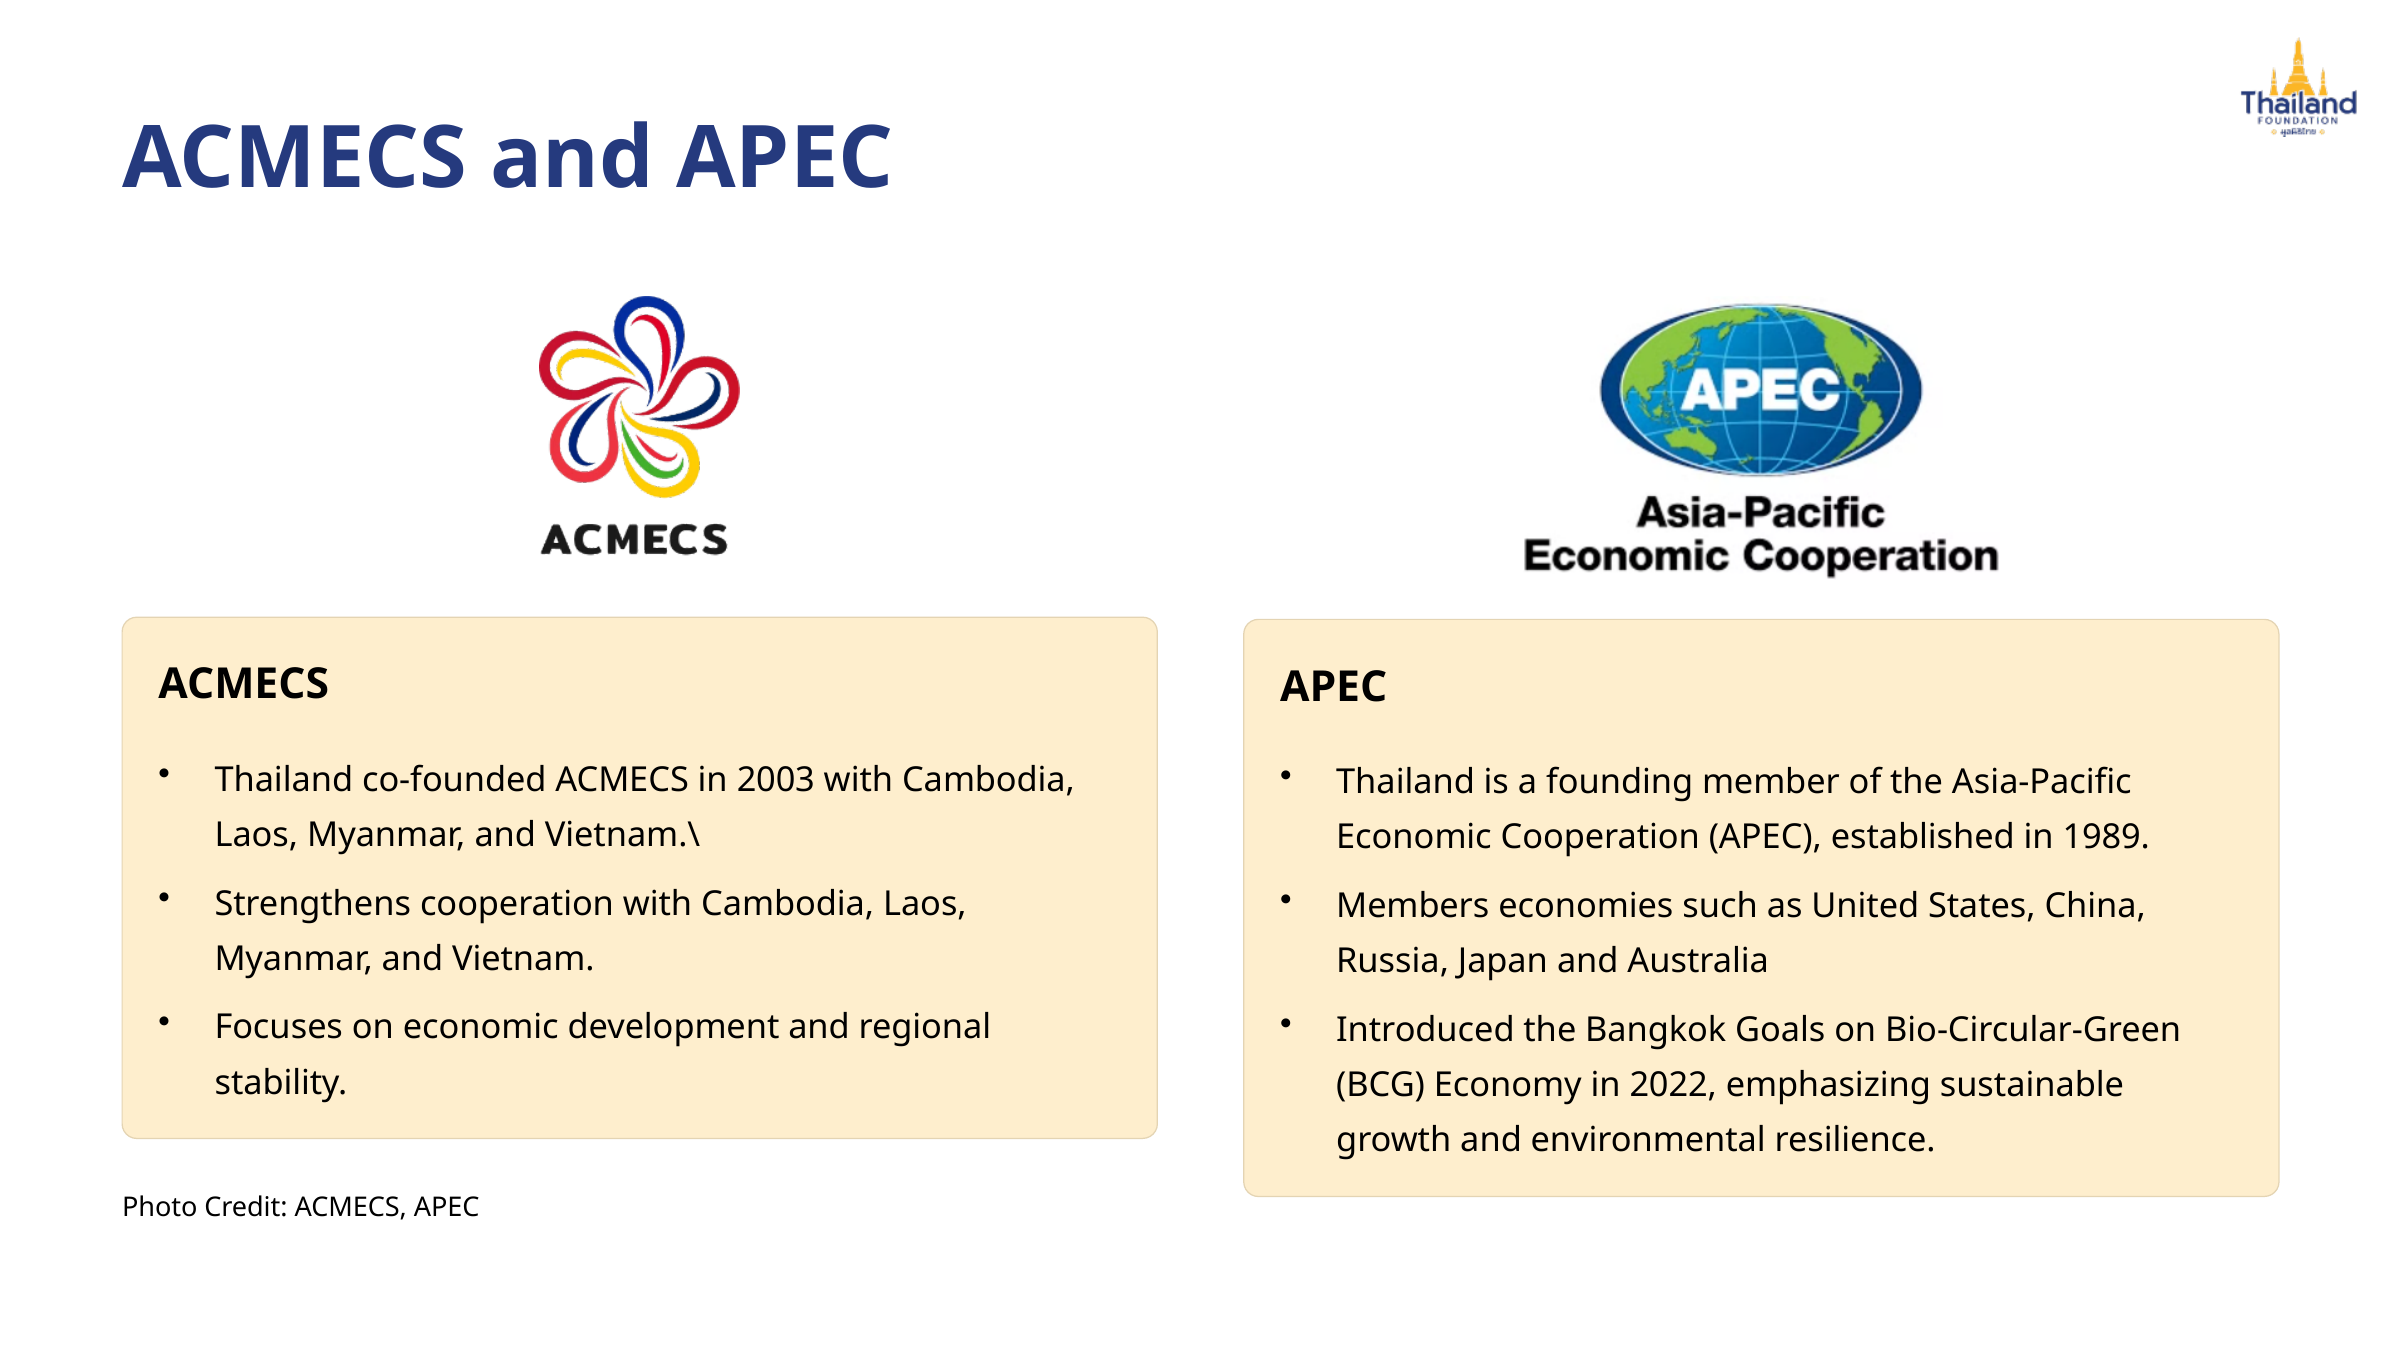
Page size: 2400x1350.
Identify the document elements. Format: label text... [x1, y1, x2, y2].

text_box APEC [1279, 655, 1717, 710]
text_box ACMECS [158, 653, 595, 708]
text_box Members economies such as United States, China, Russia, Japan and Australia [1279, 868, 2243, 981]
text_box [122, 617, 1158, 1139]
text_box ACMECS and APEC [122, 96, 995, 206]
picture [1523, 296, 2000, 581]
text_box Focuses on economic development and regional stability. [158, 990, 1122, 1103]
text_box [1243, 619, 2279, 1197]
text_box Introduced the Bangkok Goals on Bio-Circular-Green (BCG) Economy in 2022, emphasizing sustainable growth and environmental resilience. [1279, 992, 2243, 1161]
text_box Thailand is a founding member of the Asia-Pacific Economic Cooperation (APEC), established in 1989. [1279, 744, 2243, 857]
text_box Strengthens cooperation with Cambodia, Laos, Myanmar, and Vietnam. [158, 866, 1122, 979]
picture [539, 296, 740, 578]
picture [2235, 37, 2363, 137]
text_box Thailand co-founded ACMECS in 2003 with Cambodia, Laos, Myanmar, and Vietnam.\ [158, 742, 1122, 855]
text_box Photo Credit: ACMECS, APEC [122, 1177, 1158, 1223]
